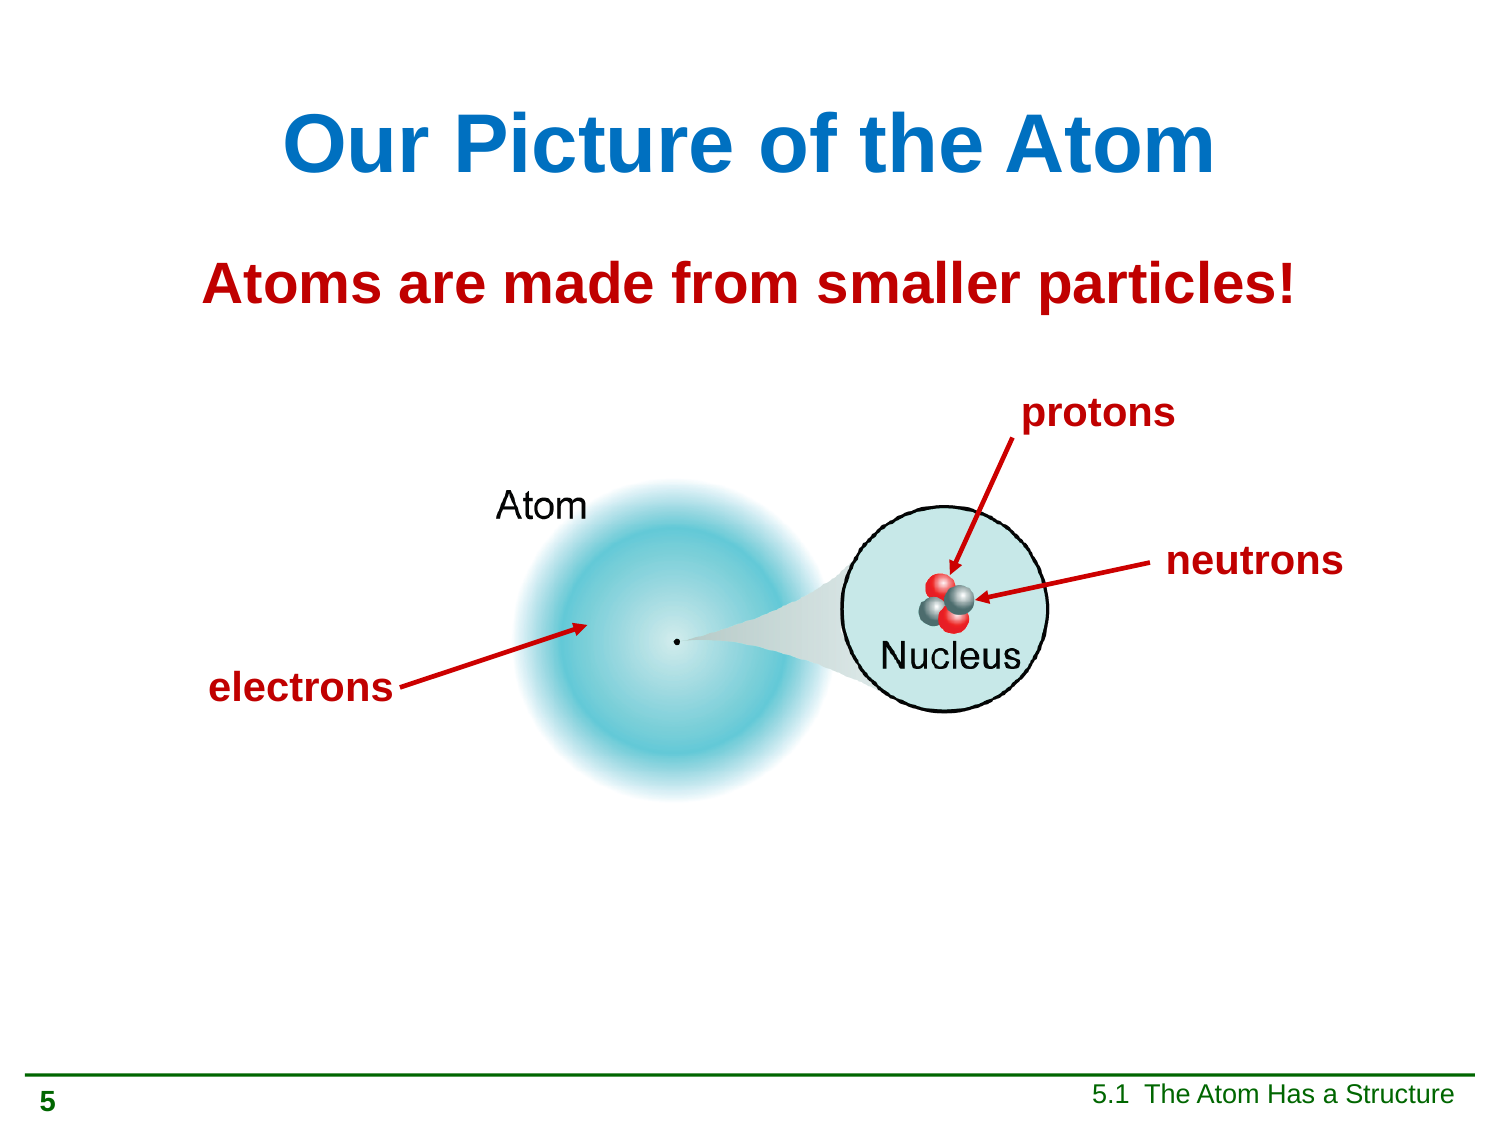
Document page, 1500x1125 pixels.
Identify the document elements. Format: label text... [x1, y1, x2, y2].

text_box Atoms are made from smaller particles! [186, 237, 1313, 323]
text_box protons [1006, 377, 1192, 443]
text_box neutrons [1150, 525, 1360, 590]
text_box electrons [193, 652, 409, 718]
picture [474, 462, 1065, 812]
title Our Picture of the Atom [75, 45, 1425, 233]
